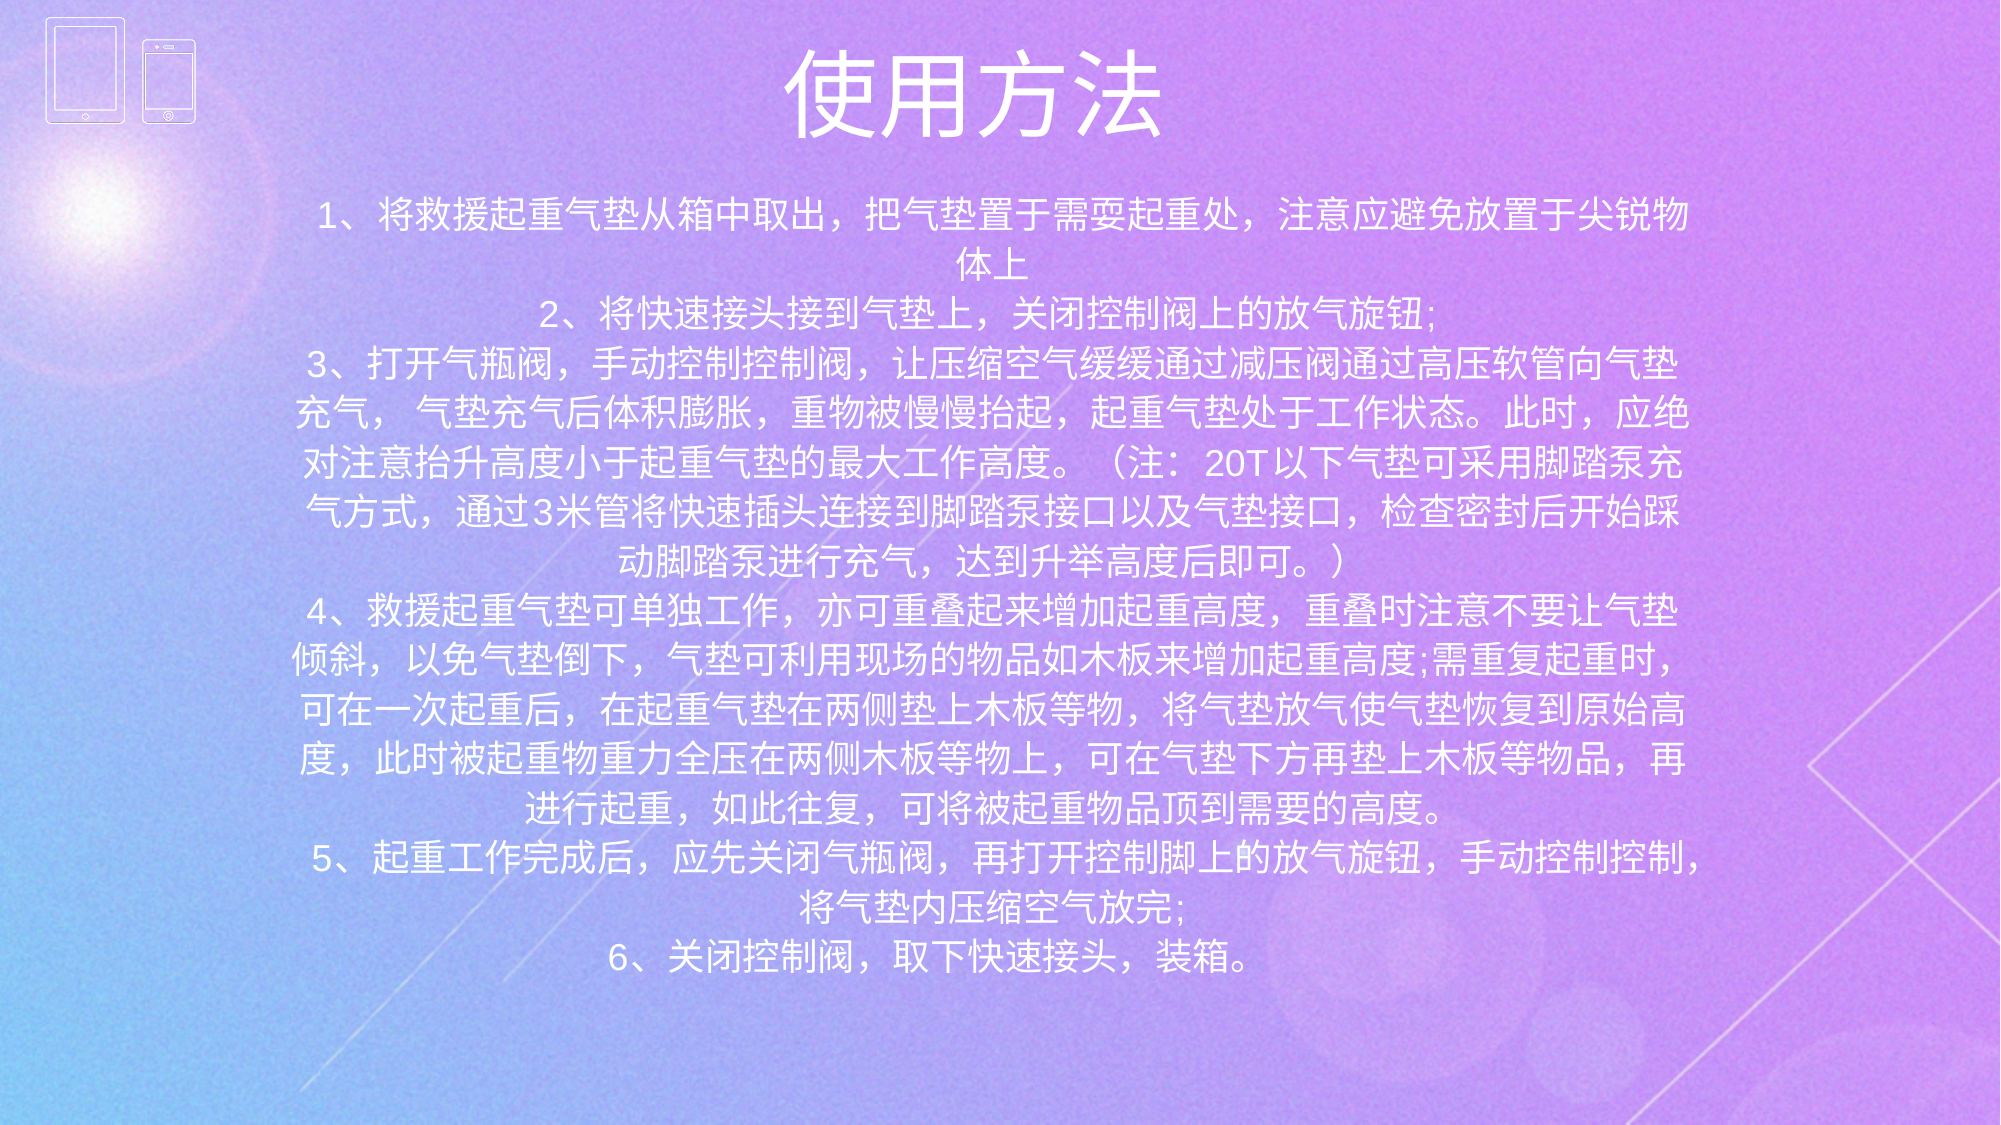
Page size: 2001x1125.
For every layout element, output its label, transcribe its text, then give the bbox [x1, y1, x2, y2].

text_box 1、将救援起重气垫从箱中取出，把气垫置于需耍起重处，注意应避免放置于尖锐物体上 2、将快速接头接到气垫上，关闭控制阀上的放气旋钮; 3、打开气瓶阀，手动控制控制阀，让压缩空气缓缓通过减压阀通过高压软管向气垫充气， 气垫充气后体积膨胀，重物被慢慢抬起，起重气垫处于工作状态。此时，应绝对注意抬升高度小于起重气垫的最大工作高度。（注：20T以下气垫可采用脚踏泵充气方式，通过3米管将快速插头连接到脚踏泵接口以及气垫接口，检查密封后开始踩动脚踏泵进行充气，达到升举高度后即可。） 4、救援起重气垫可单独工作，亦可重叠起来增加起重高度，重叠时注意不要让气垫倾斜，以免气垫倒下，气垫可利用现场的物品如木板来增加起重高度;需重复起重时，可在一次起重后，在起重气垫在两侧垫上木板等物，将气垫放气使气垫恢复到原始高度，此时被起重物重力全压在两侧木板等物上，可在气垫下方再垫上木板等物品，再进行起重，如此往复，可将被起重物品顶到需要的高度。 5、起重工作完成后，应先关闭气瓶阀，再打开控制脚上的放气旋钮，手动控制控制， 将气垫内压缩空气放完; 6、关闭控制阀，取下快速接头，装箱。 [274, 178, 1712, 1016]
text_box 使用方法 [291, 27, 1658, 178]
picture [0, 0, 2001, 1125]
